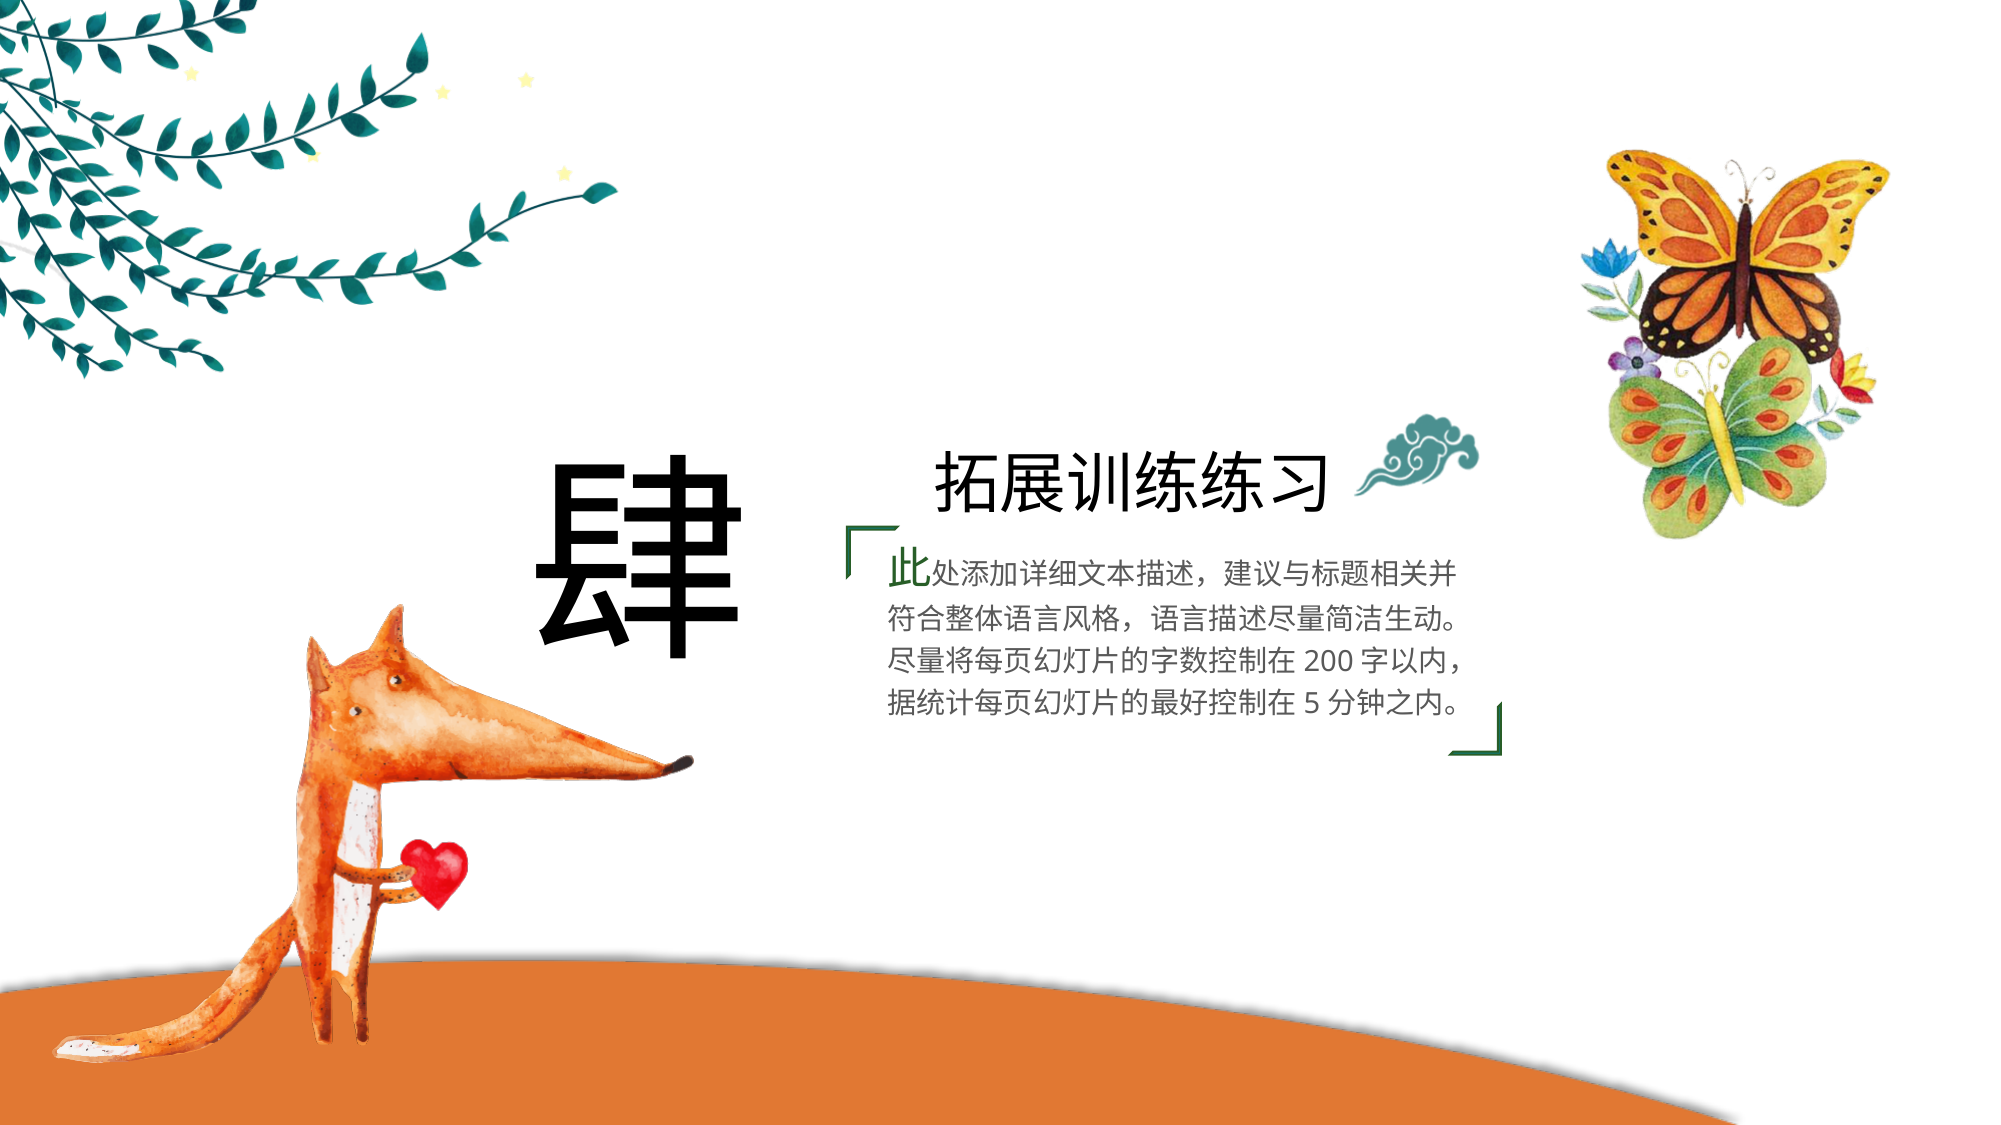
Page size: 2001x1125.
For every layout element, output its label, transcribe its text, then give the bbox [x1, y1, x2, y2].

text_box 拓展训练练习 [918, 433, 1362, 522]
text_box [1447, 701, 1502, 756]
picture [1340, 406, 1480, 497]
picture [1531, 124, 1937, 563]
picture [0, 0, 658, 437]
text_box 此处添加详细文本描述，建议与标题相关并符合整体语言风格，语言描述尽量简洁生动。尽量将每页幻灯片的字数控制在200字以内，据统计每页幻灯片的最好控制在5分钟之内。 [872, 522, 1499, 727]
text_box [845, 525, 872, 580]
text_box 肆 [512, 411, 759, 694]
picture [0, 604, 1762, 1125]
